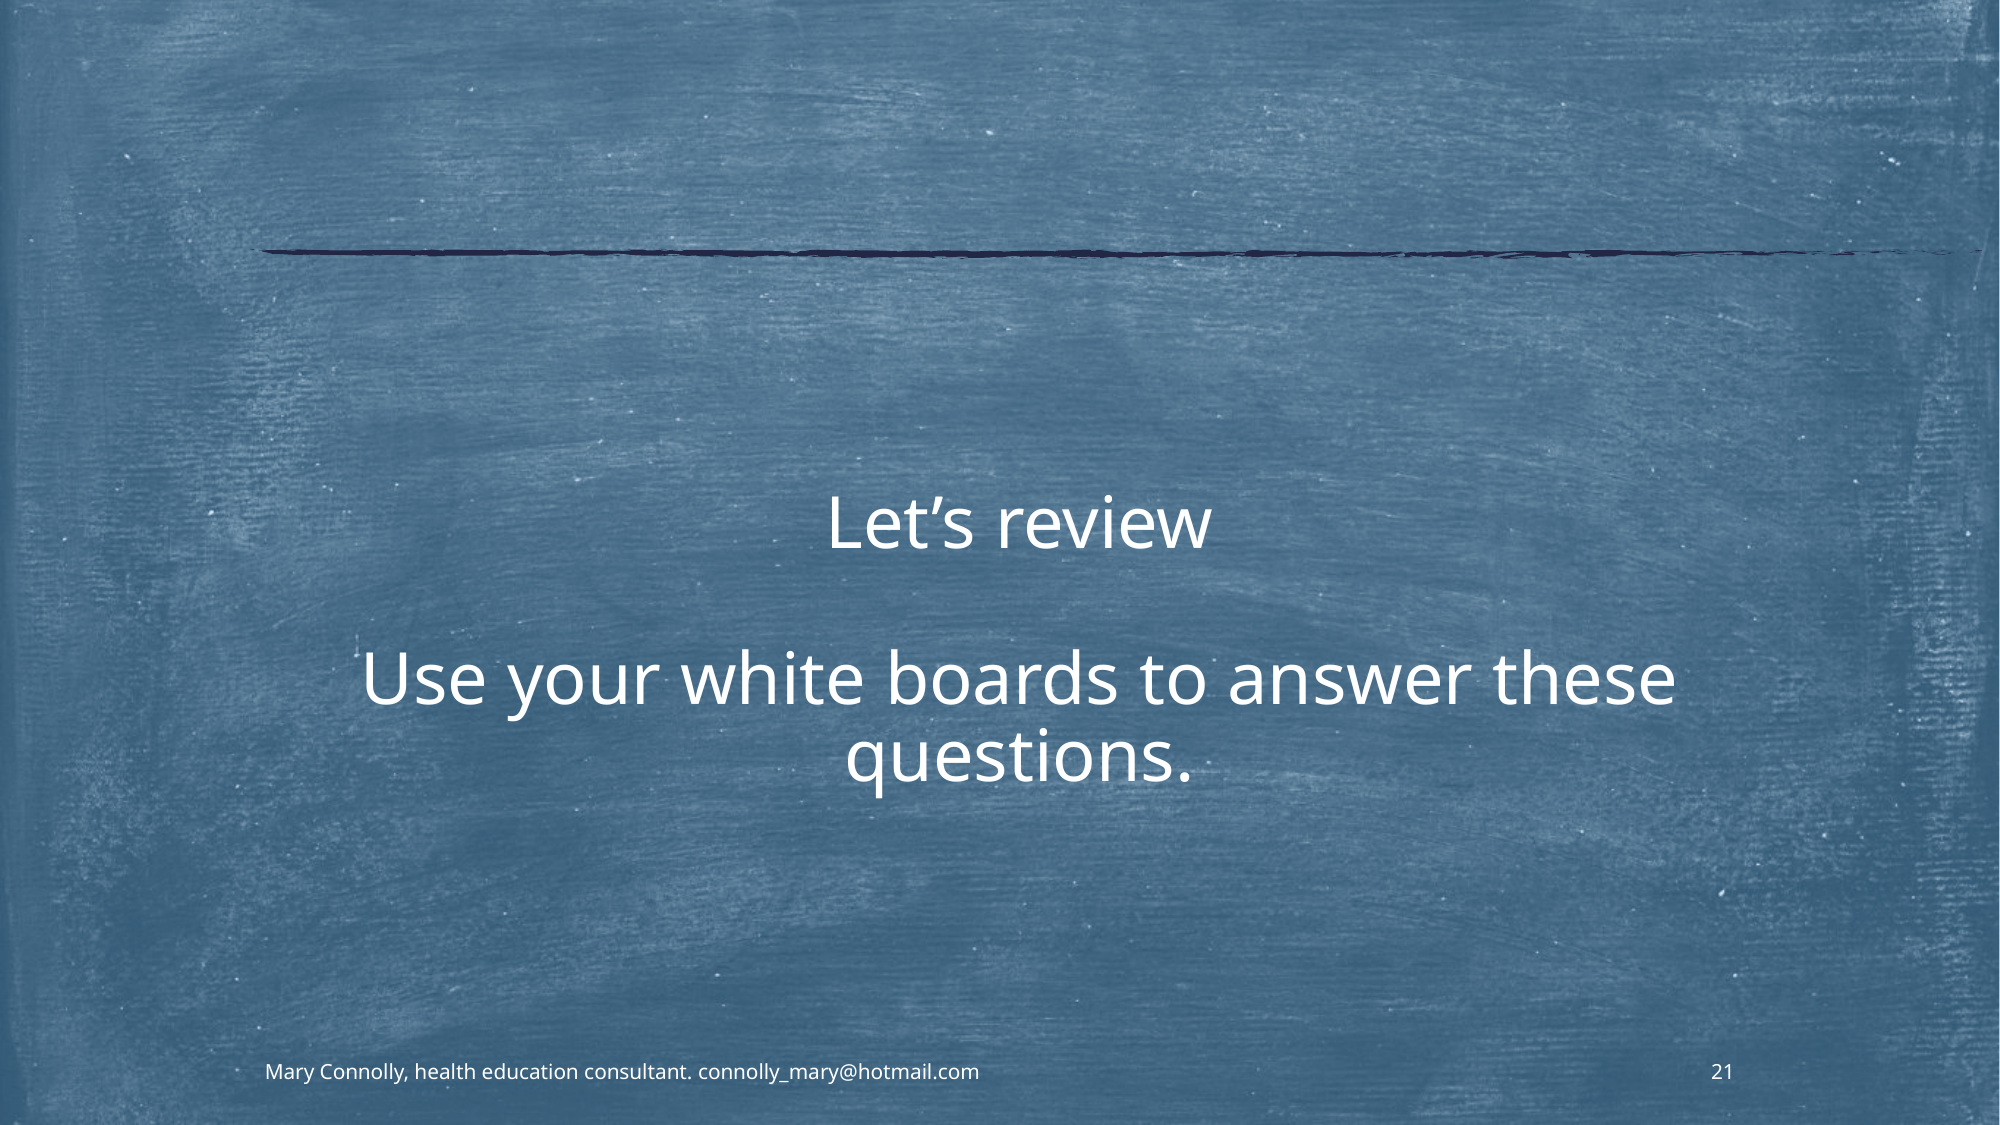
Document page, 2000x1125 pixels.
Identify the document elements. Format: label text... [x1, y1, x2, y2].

footer Mary Connolly, health education consultant. connolly_mary@hotmail.com [249, 1050, 1288, 1096]
title Let’s review Use your white boards to answer these questions. [244, 474, 1795, 805]
slide_number 21 [1562, 1050, 1750, 1096]
